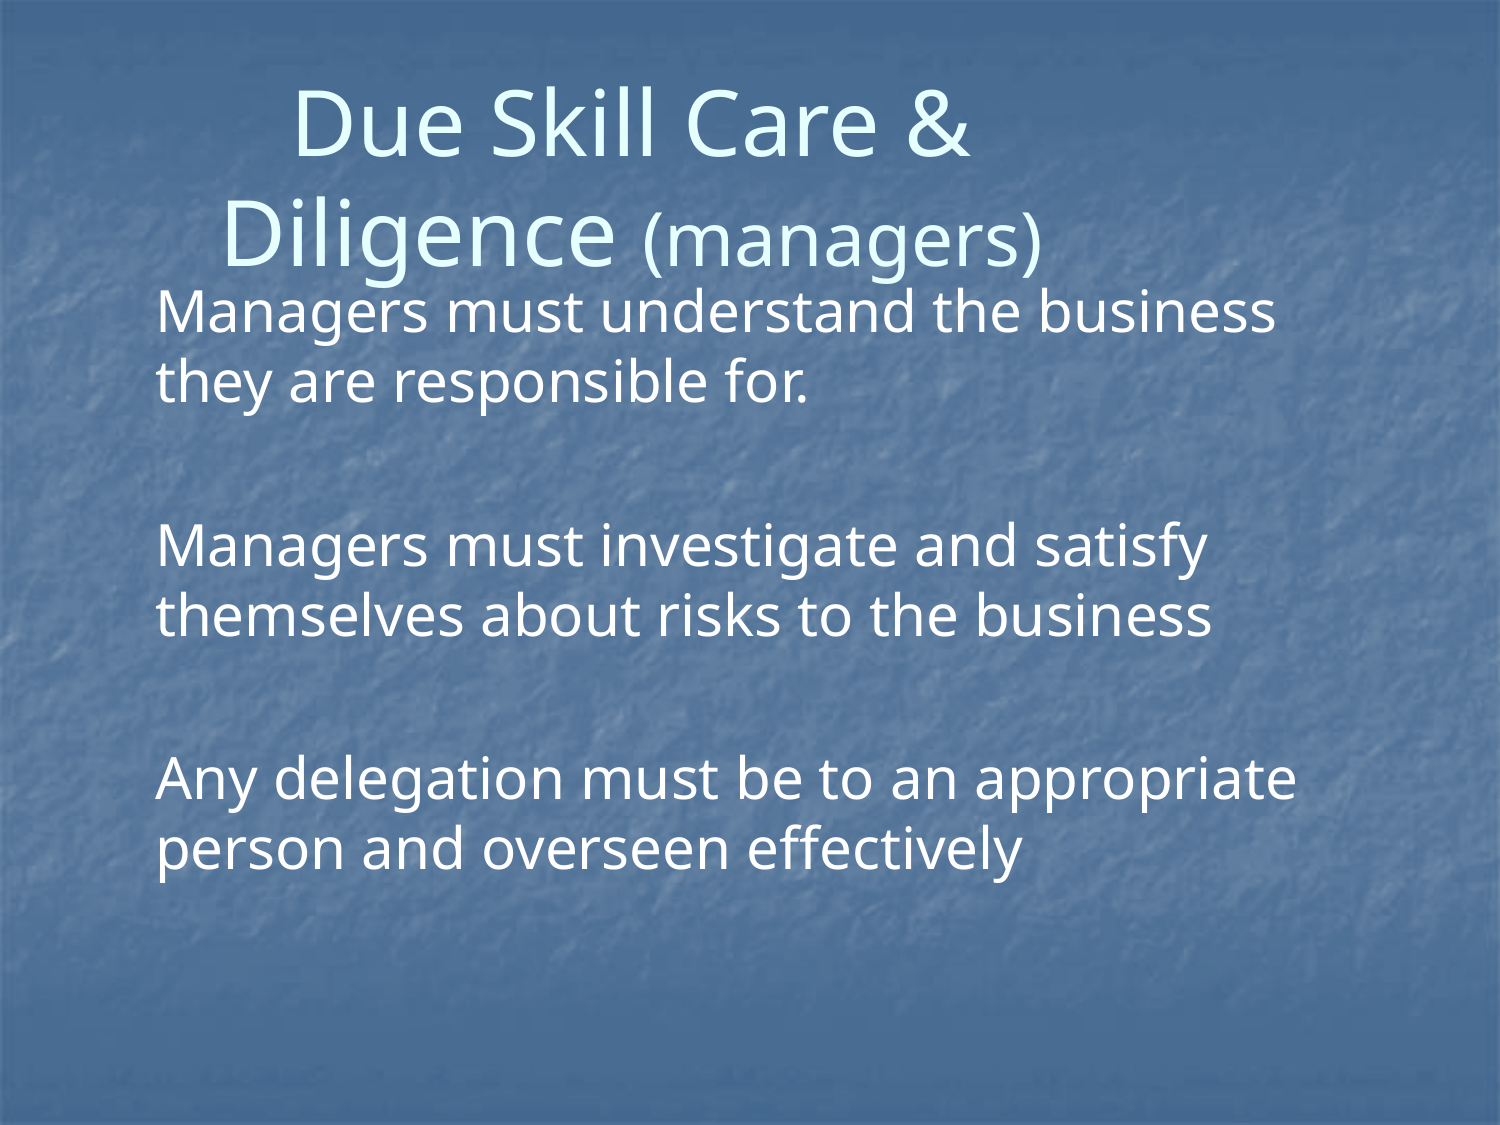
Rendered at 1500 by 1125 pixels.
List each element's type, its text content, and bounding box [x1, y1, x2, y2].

title Due Skill Care & Diligence (managers) [74, 62, 1188, 266]
list Managers must understand the business they are responsible for. Managers must investigate and satisfy themselves about risks to the business Any delegation must be to an appropriate person and overseen effectively [64, 266, 1416, 943]
